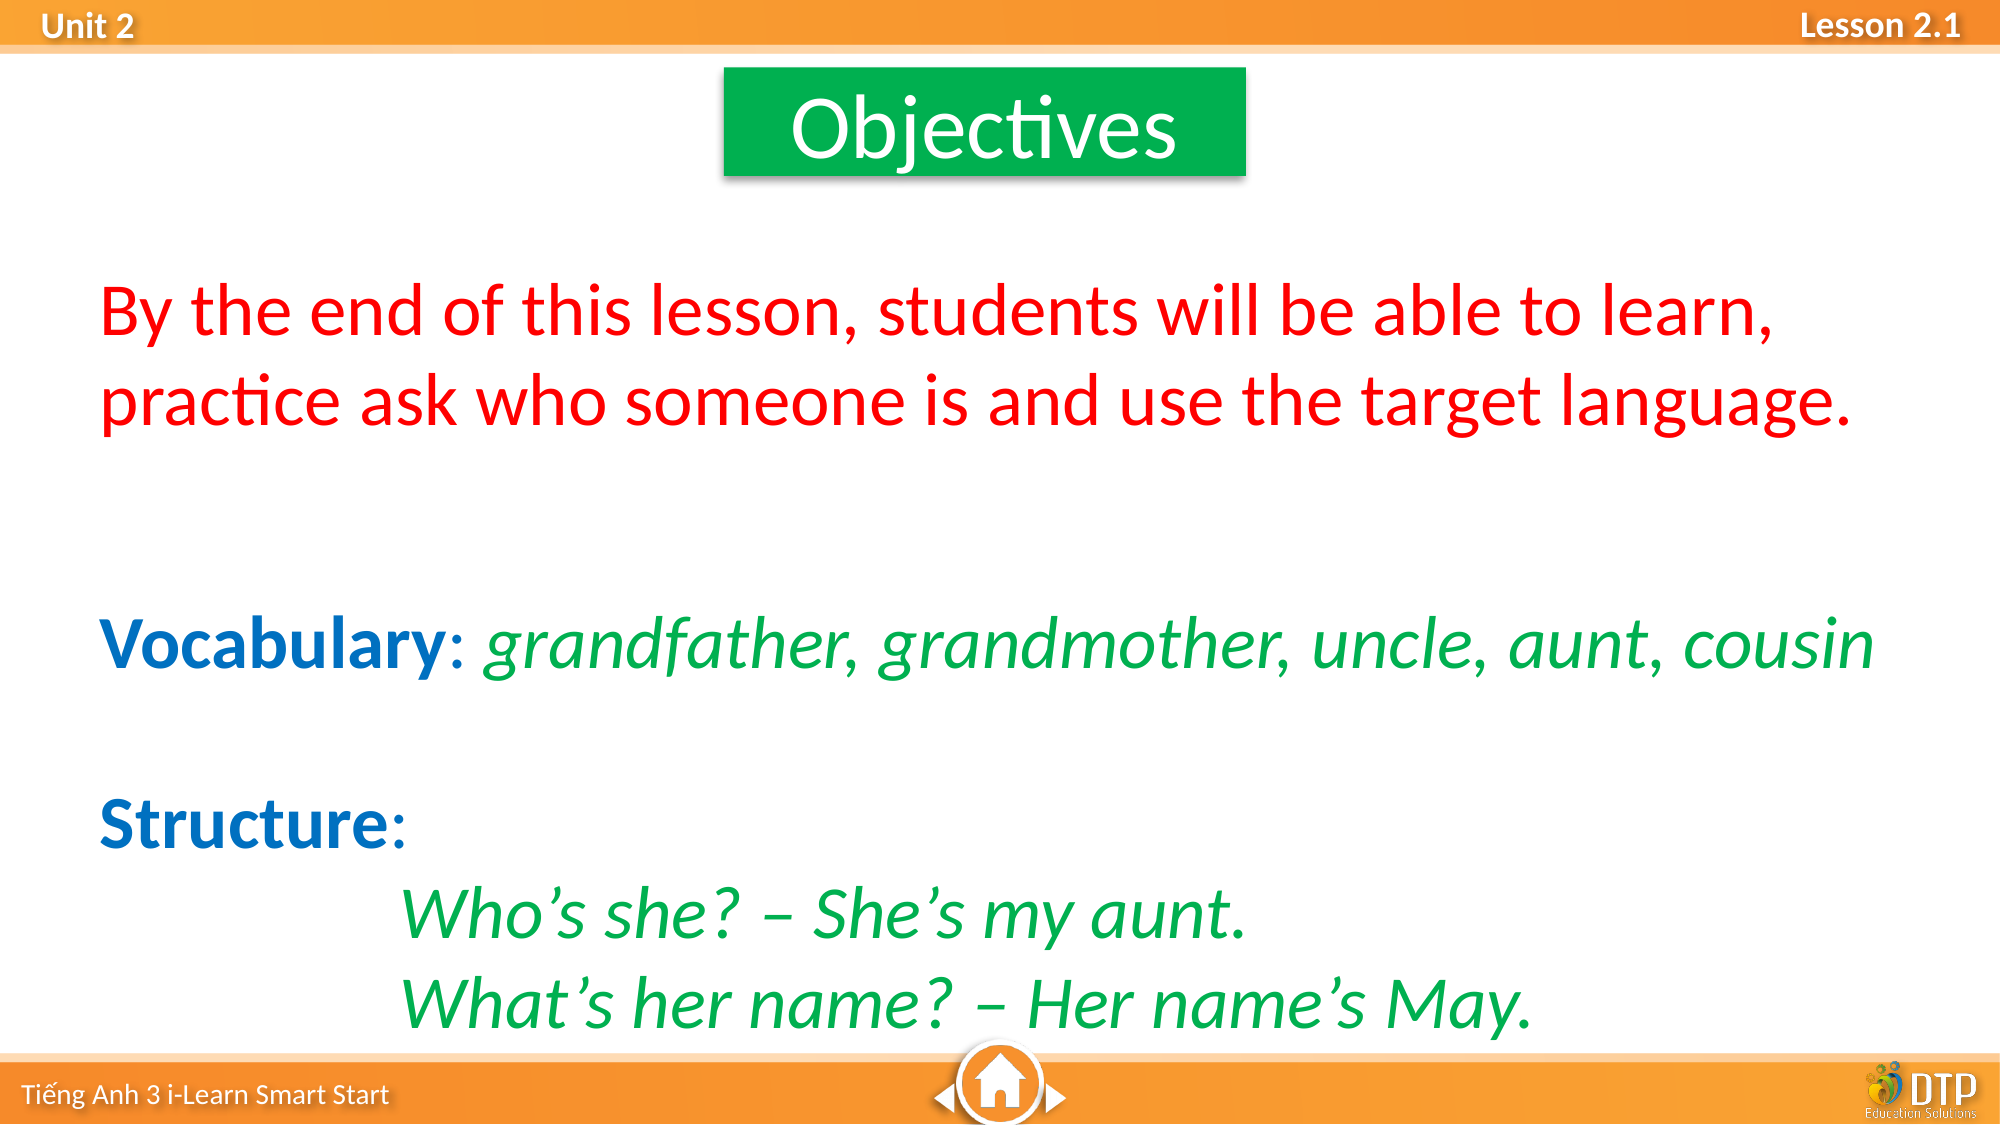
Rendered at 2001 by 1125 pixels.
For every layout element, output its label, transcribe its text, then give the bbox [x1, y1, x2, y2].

text_box Objectives [722, 65, 1248, 178]
text_box By the end of this lesson, students will be able to learn, practice ask who someone is and use the target language. Vocabulary: grandfather, grandmother, uncle, aunt, cousin Structure: Who’s she? – She’s my aunt. What’s her name? – Her name’s May. [85, 252, 1898, 1096]
picture [0, 0, 2000, 1125]
